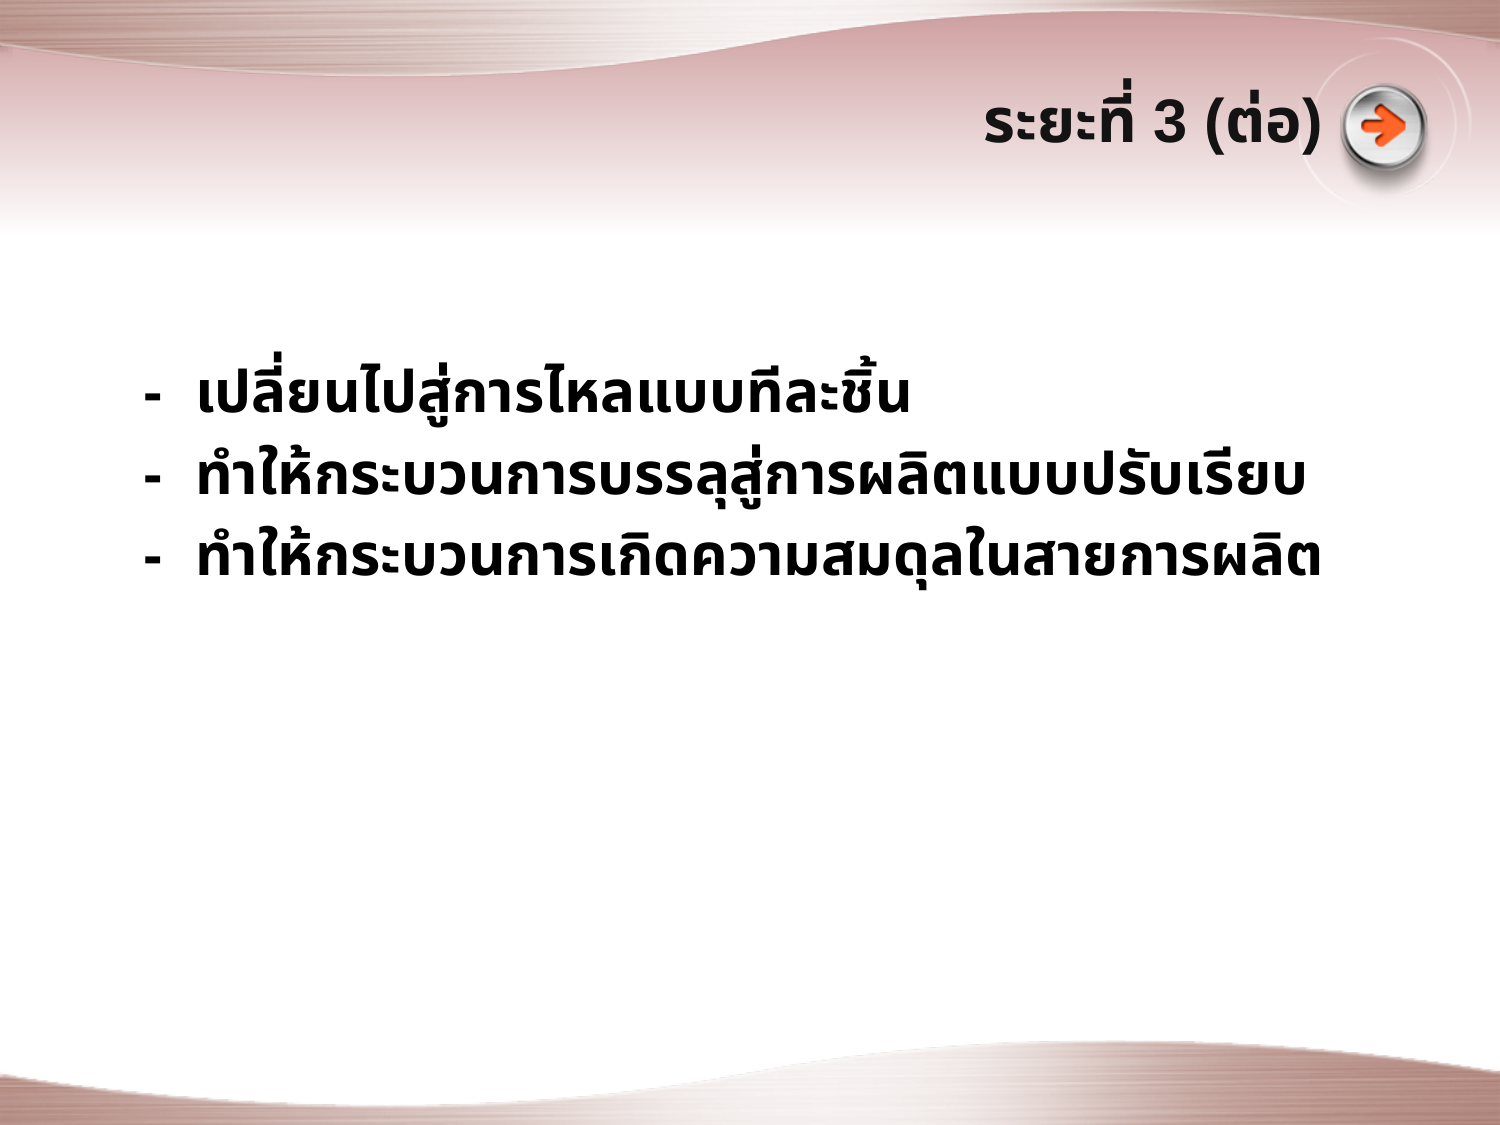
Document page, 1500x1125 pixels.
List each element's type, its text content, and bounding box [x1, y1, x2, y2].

title ระยะที่ 3 (ต่อ) [0, 0, 1338, 163]
picture [1299, 0, 1500, 209]
list - เปลี่ยนไปสู่การไหลแบบทีละชิ้น - ทำให้กระบวนการบรรลุสู่การผลิตแบบปรับเรียบ - ทำให้กระบวนการเกิดความสมดุลในสายการผลิต [79, 265, 1430, 1009]
picture [0, 1040, 1500, 1125]
